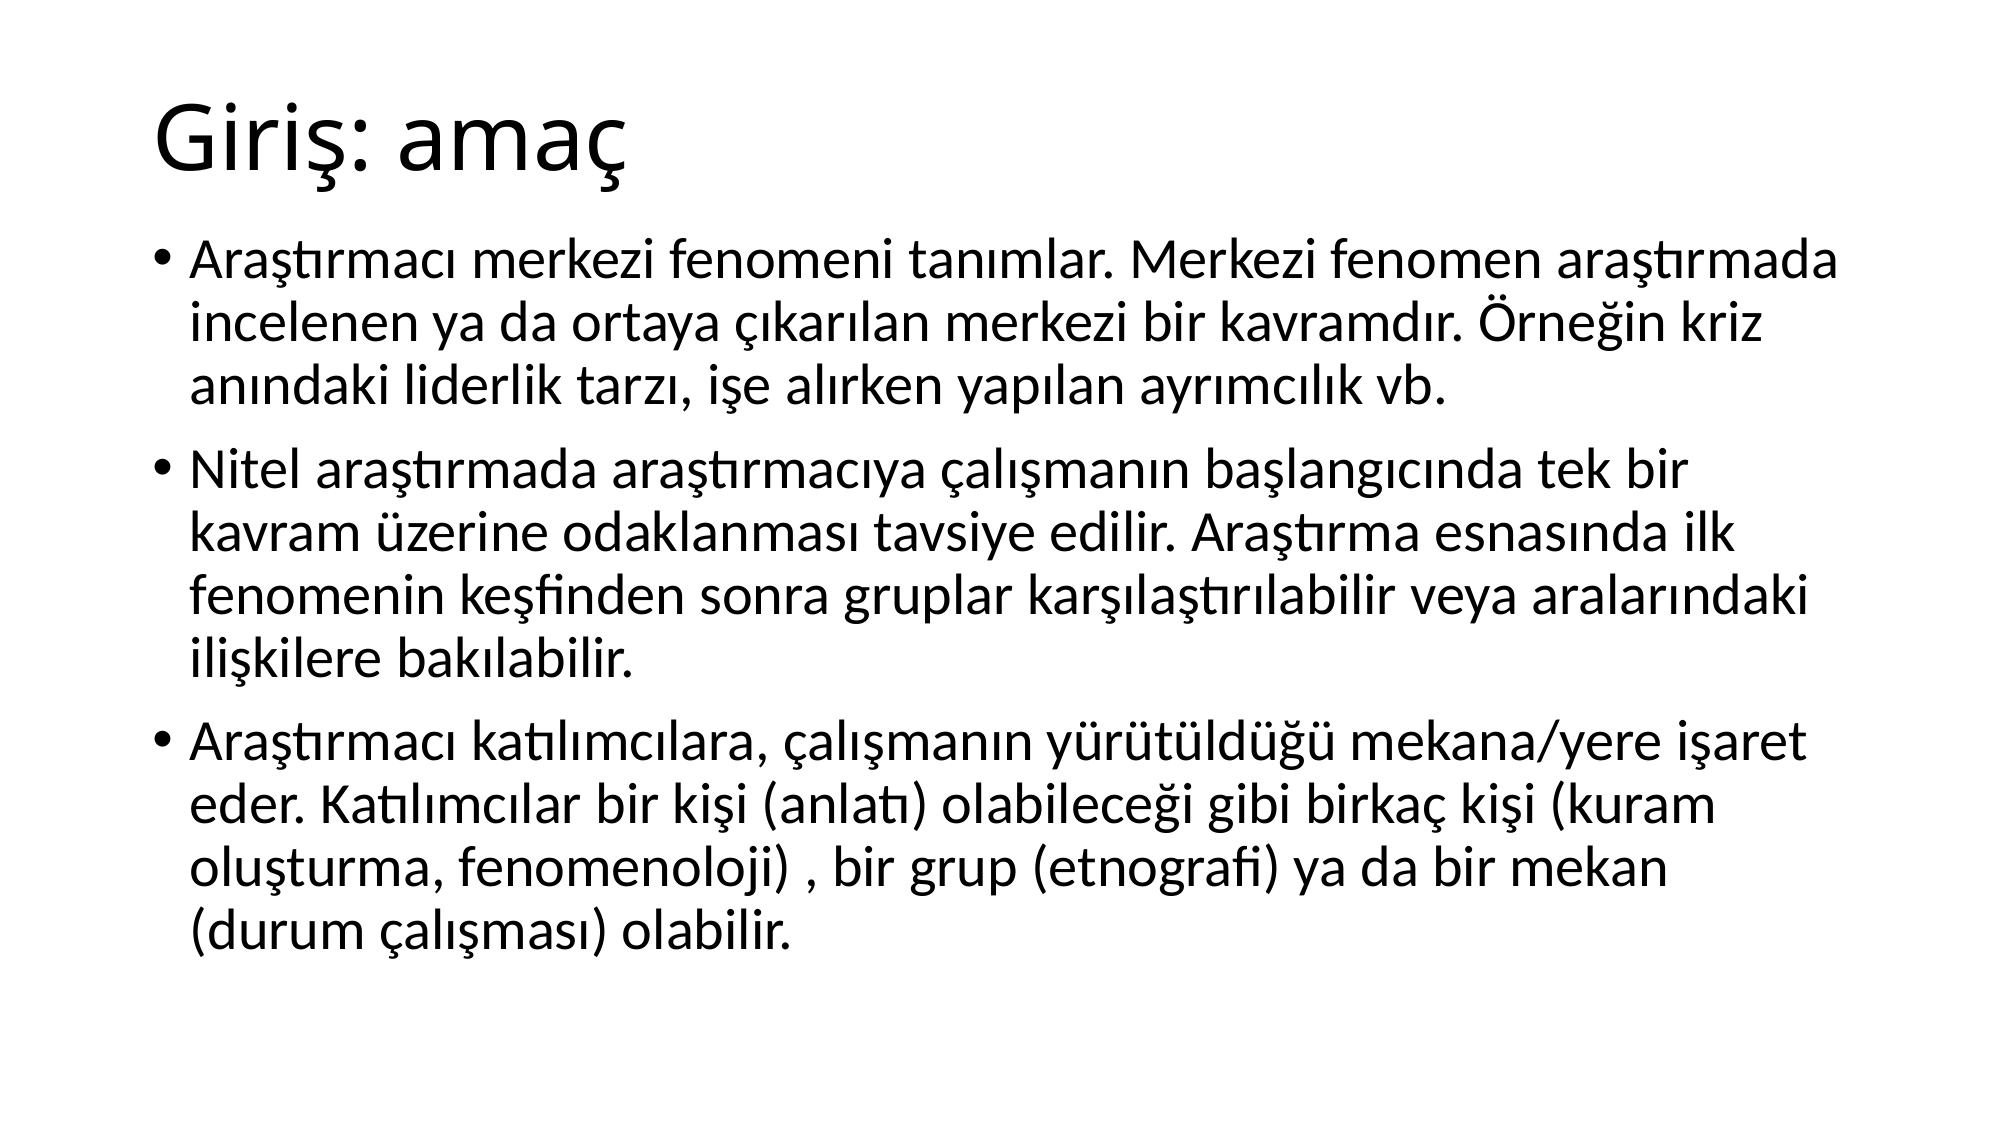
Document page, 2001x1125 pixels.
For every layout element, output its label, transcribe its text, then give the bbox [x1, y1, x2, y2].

title Giriş: amaç [137, 59, 1863, 220]
list Araştırmacı merkezi fenomeni tanımlar. Merkezi fenomen araştırmada incelenen ya da ortaya çıkarılan merkezi bir kavramdır. Örneğin kriz anındaki liderlik tarzı, işe alırken yapılan ayrımcılık vb. Nitel araştırmada araştırmacıya çalışmanın başlangıcında tek bir kavram üzerine odaklanması tavsiye edilir. Araştırma esnasında ilk fenomenin keşfinden sonra gruplar karşılaştırılabilir veya aralarındaki ilişkilere bakılabilir. Araştırmacı katılımcılara, çalışmanın yürütüldüğü mekana/yere işaret eder. Katılımcılar bir kişi (anlatı) olabileceği gibi birkaç kişi (kuram oluşturma, fenomenoloji) , bir grup (etnografi) ya da bir mekan (durum çalışması) olabilir. [137, 220, 1863, 1014]
